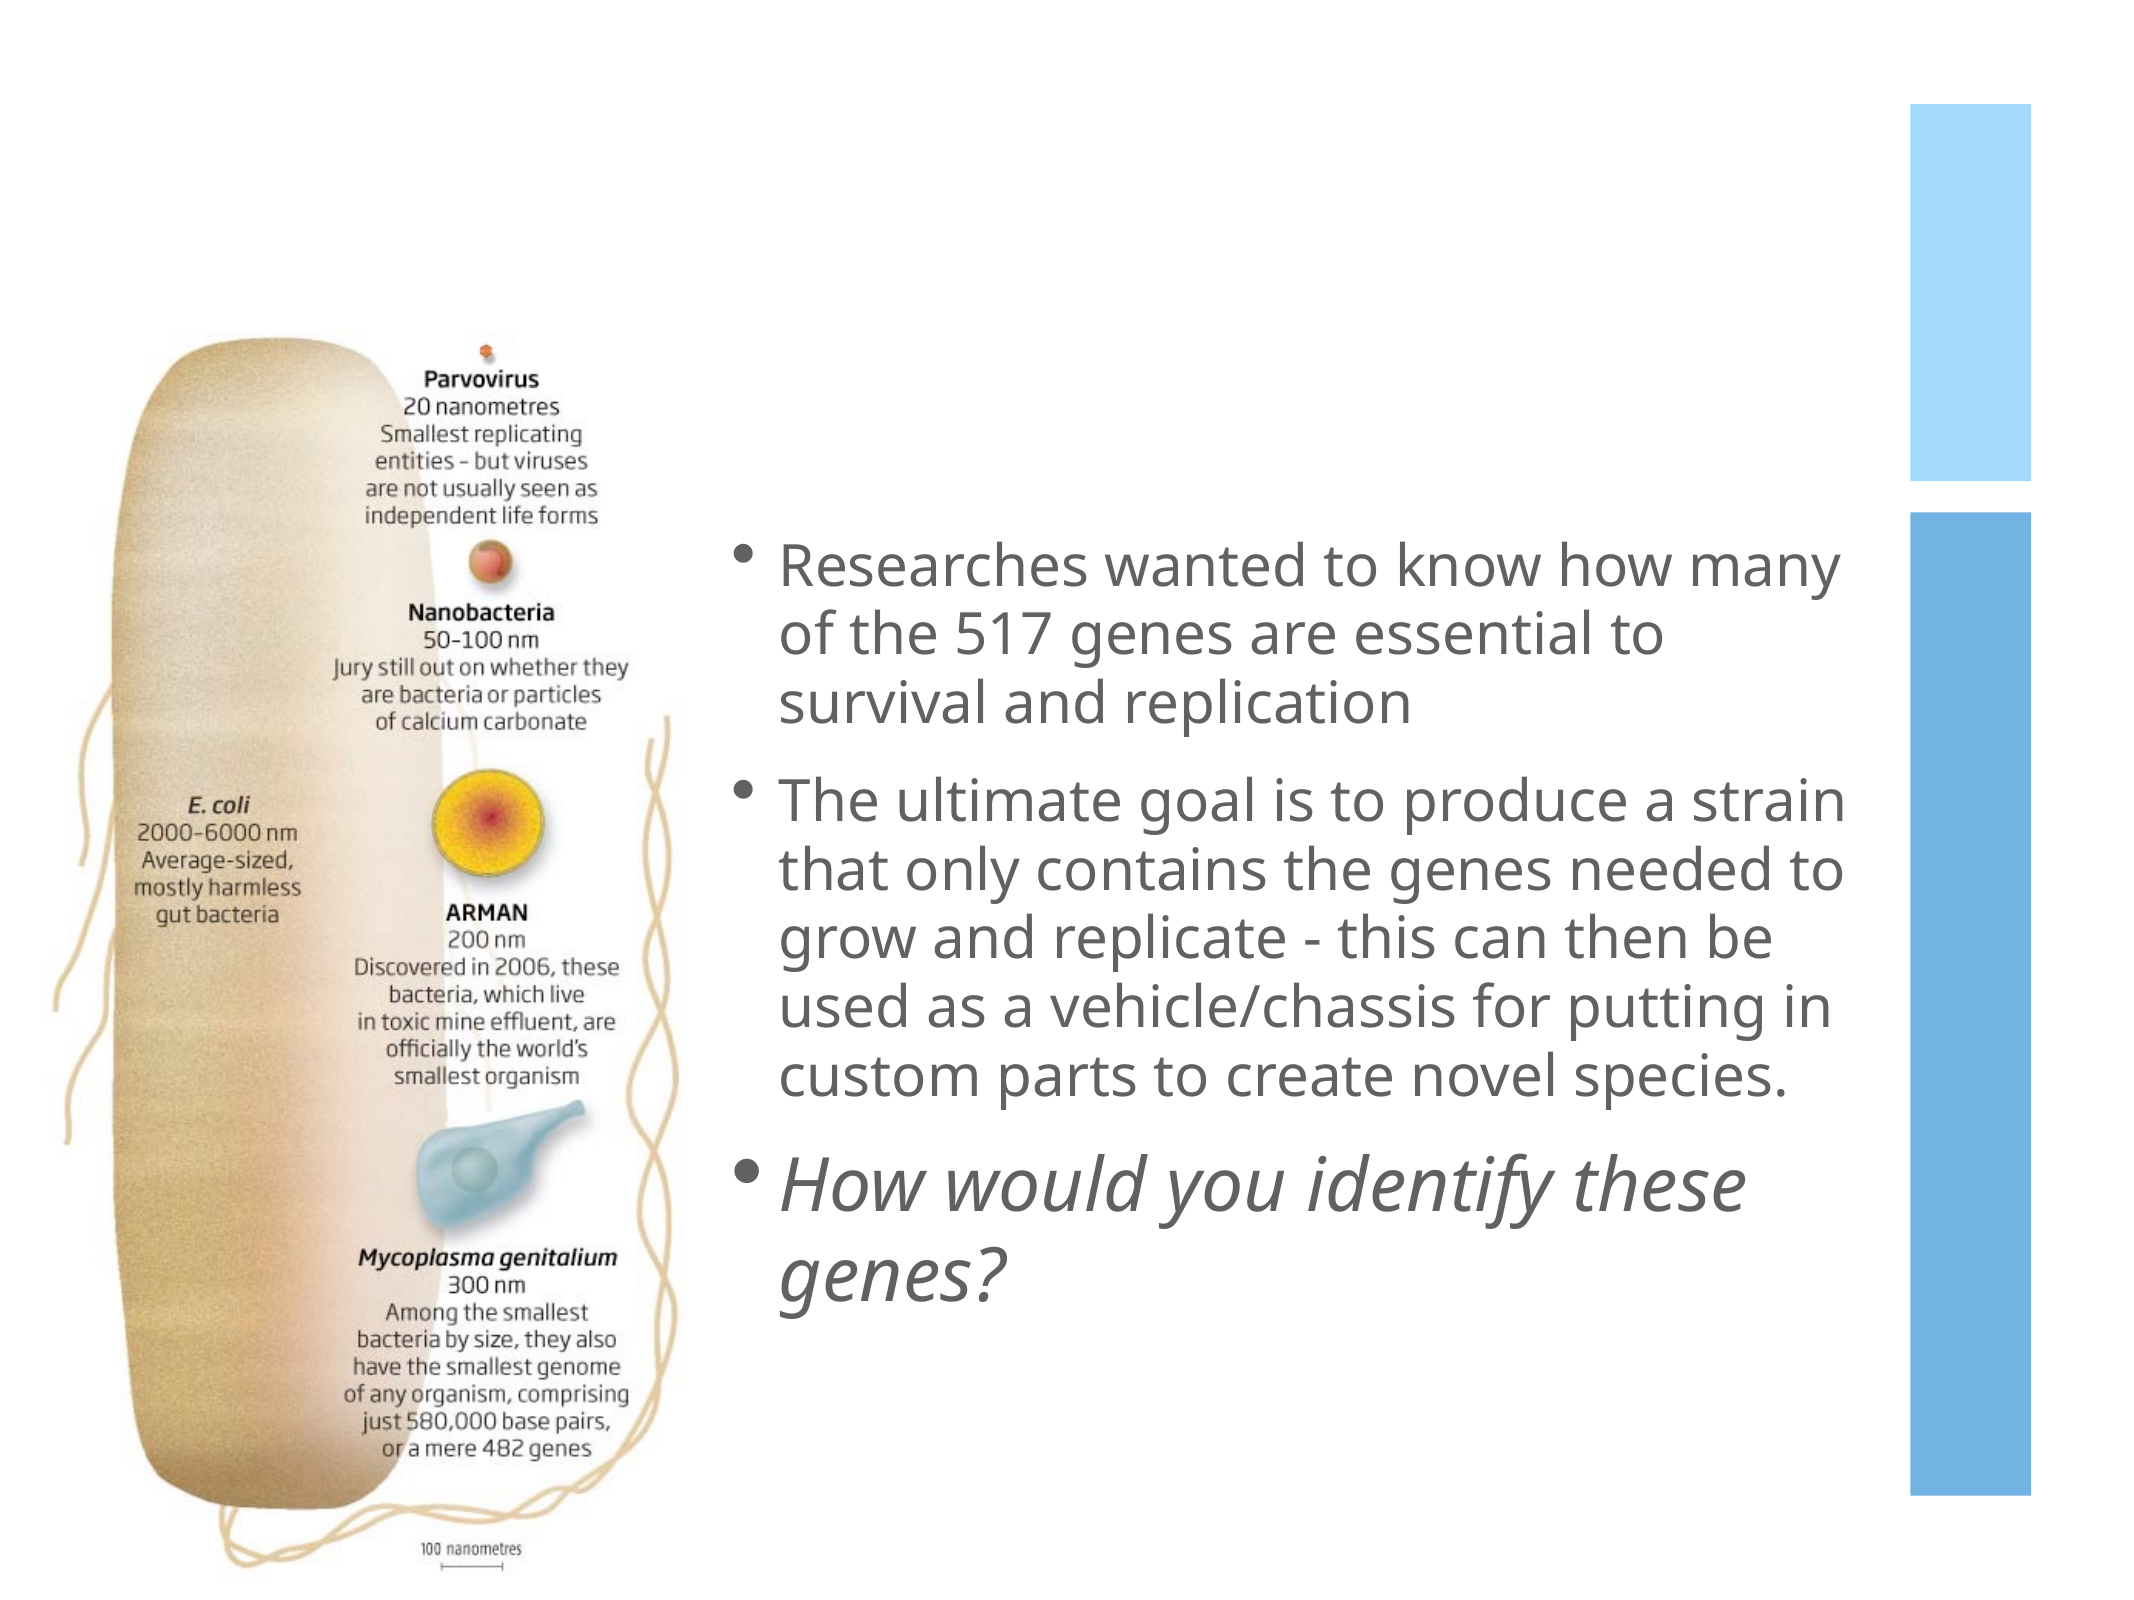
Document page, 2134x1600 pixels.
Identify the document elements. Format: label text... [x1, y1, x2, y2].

text_box Researches wanted to know how many of the 517 genes are essential to survival and replication The ultimate goal is to produce a strain that only contains the genes needed to grow and replicate - this can then be used as a vehicle/chassis for putting in custom parts to create novel species. How would you identify these genes? [722, 520, 1861, 1325]
picture [46, 310, 694, 1583]
